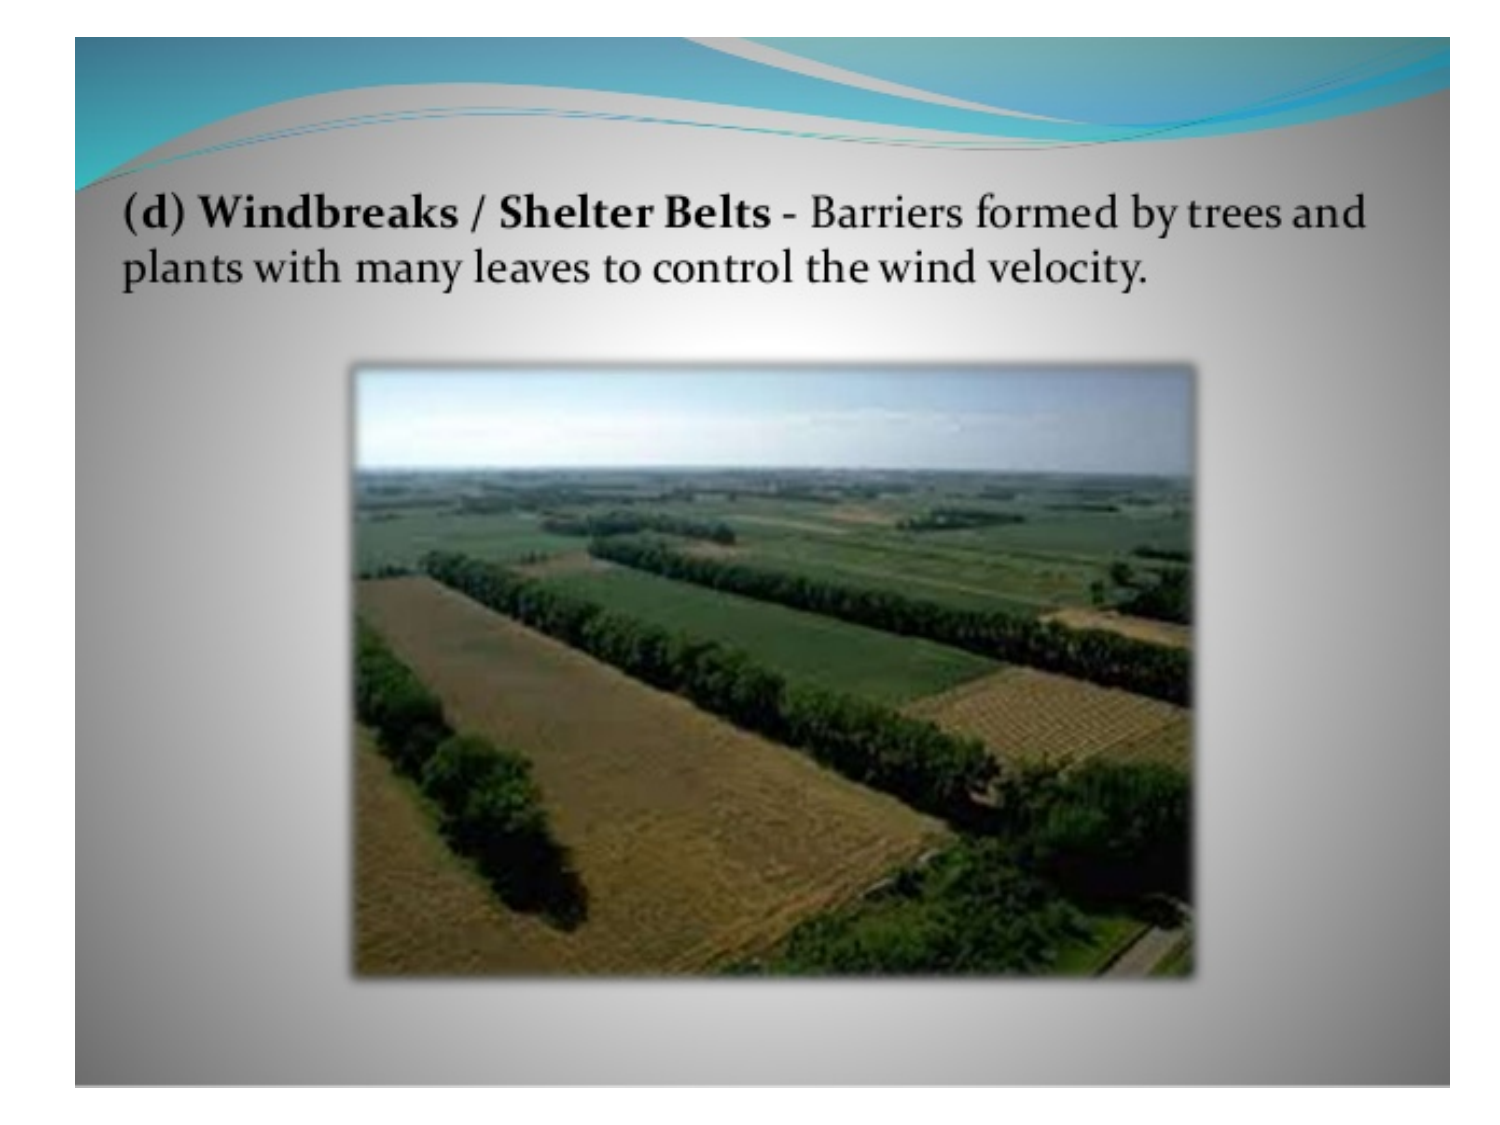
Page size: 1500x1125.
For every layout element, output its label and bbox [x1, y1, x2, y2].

list [74, 37, 1451, 1088]
